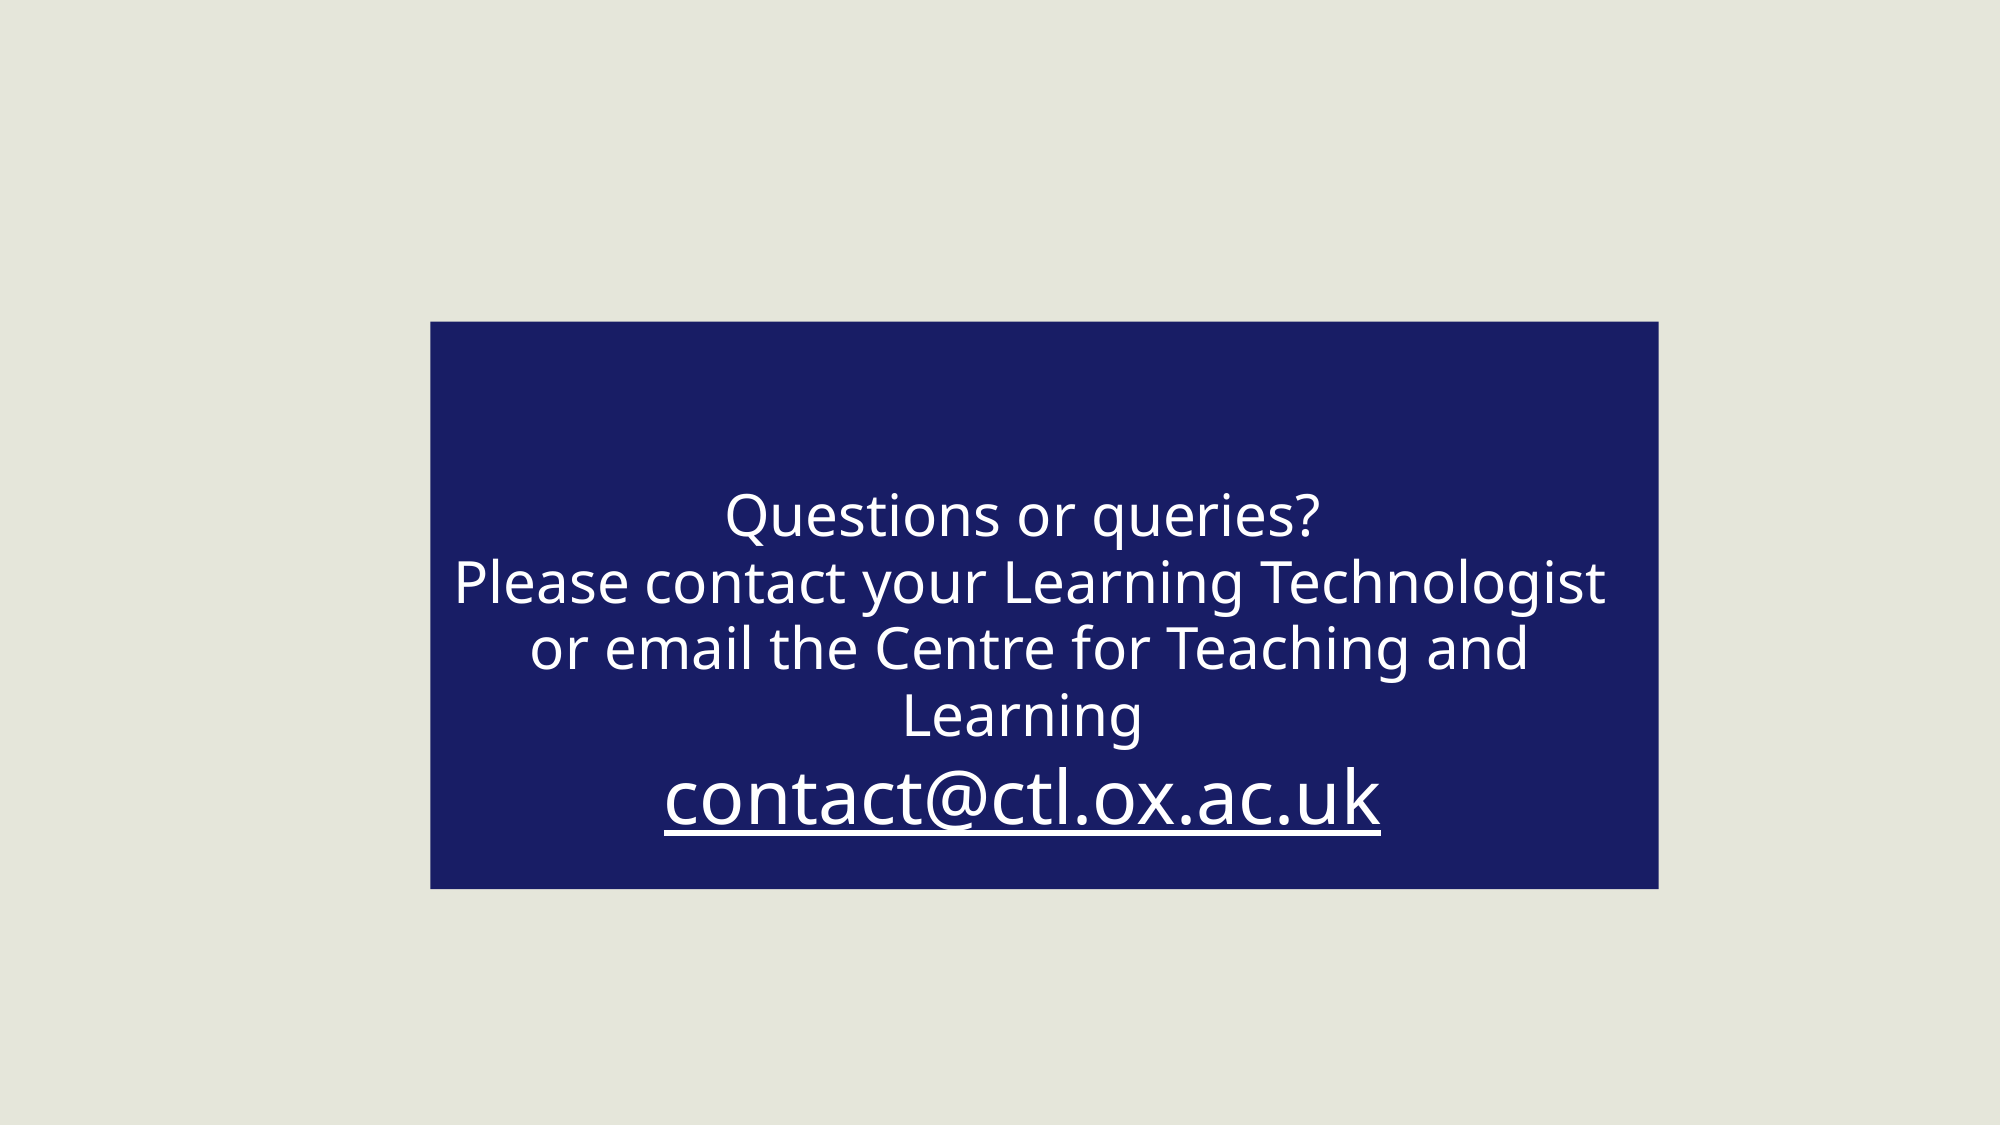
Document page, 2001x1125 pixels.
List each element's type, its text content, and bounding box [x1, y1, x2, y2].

text_box [429, 321, 1660, 890]
text_box Questions or queries? Please contact your Learning Technologist or email the Centre for Teaching and Learning contact@ctl.ox.ac.uk [416, 476, 1645, 649]
